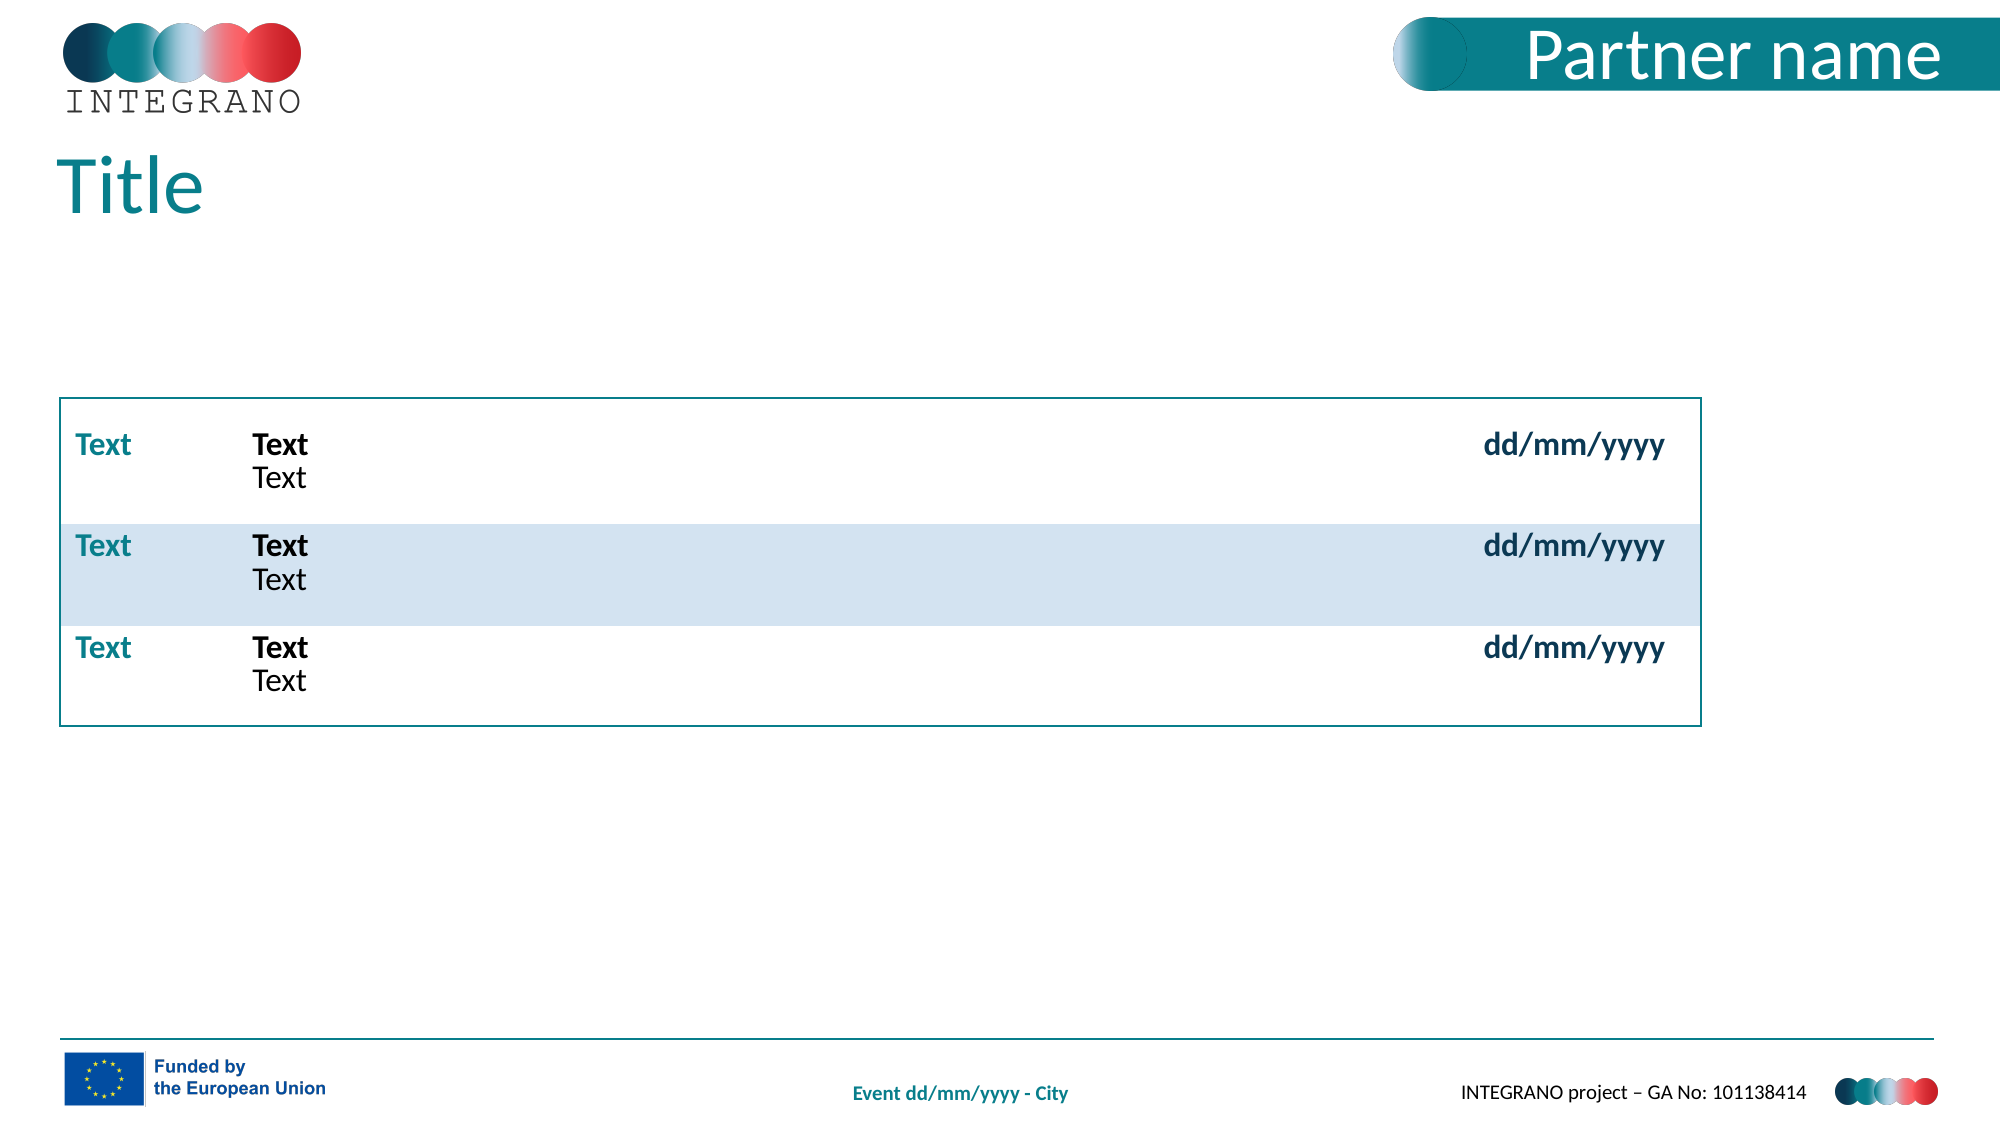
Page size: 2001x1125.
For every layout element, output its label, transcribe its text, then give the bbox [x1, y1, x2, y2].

picture [1393, 17, 1467, 91]
text_box Title [42, 122, 1588, 238]
picture [1835, 1078, 1938, 1105]
picture [63, 23, 301, 113]
text_box [59, 397, 1702, 727]
text_box Partner name [1503, 0, 1958, 192]
picture [63, 1051, 325, 1107]
